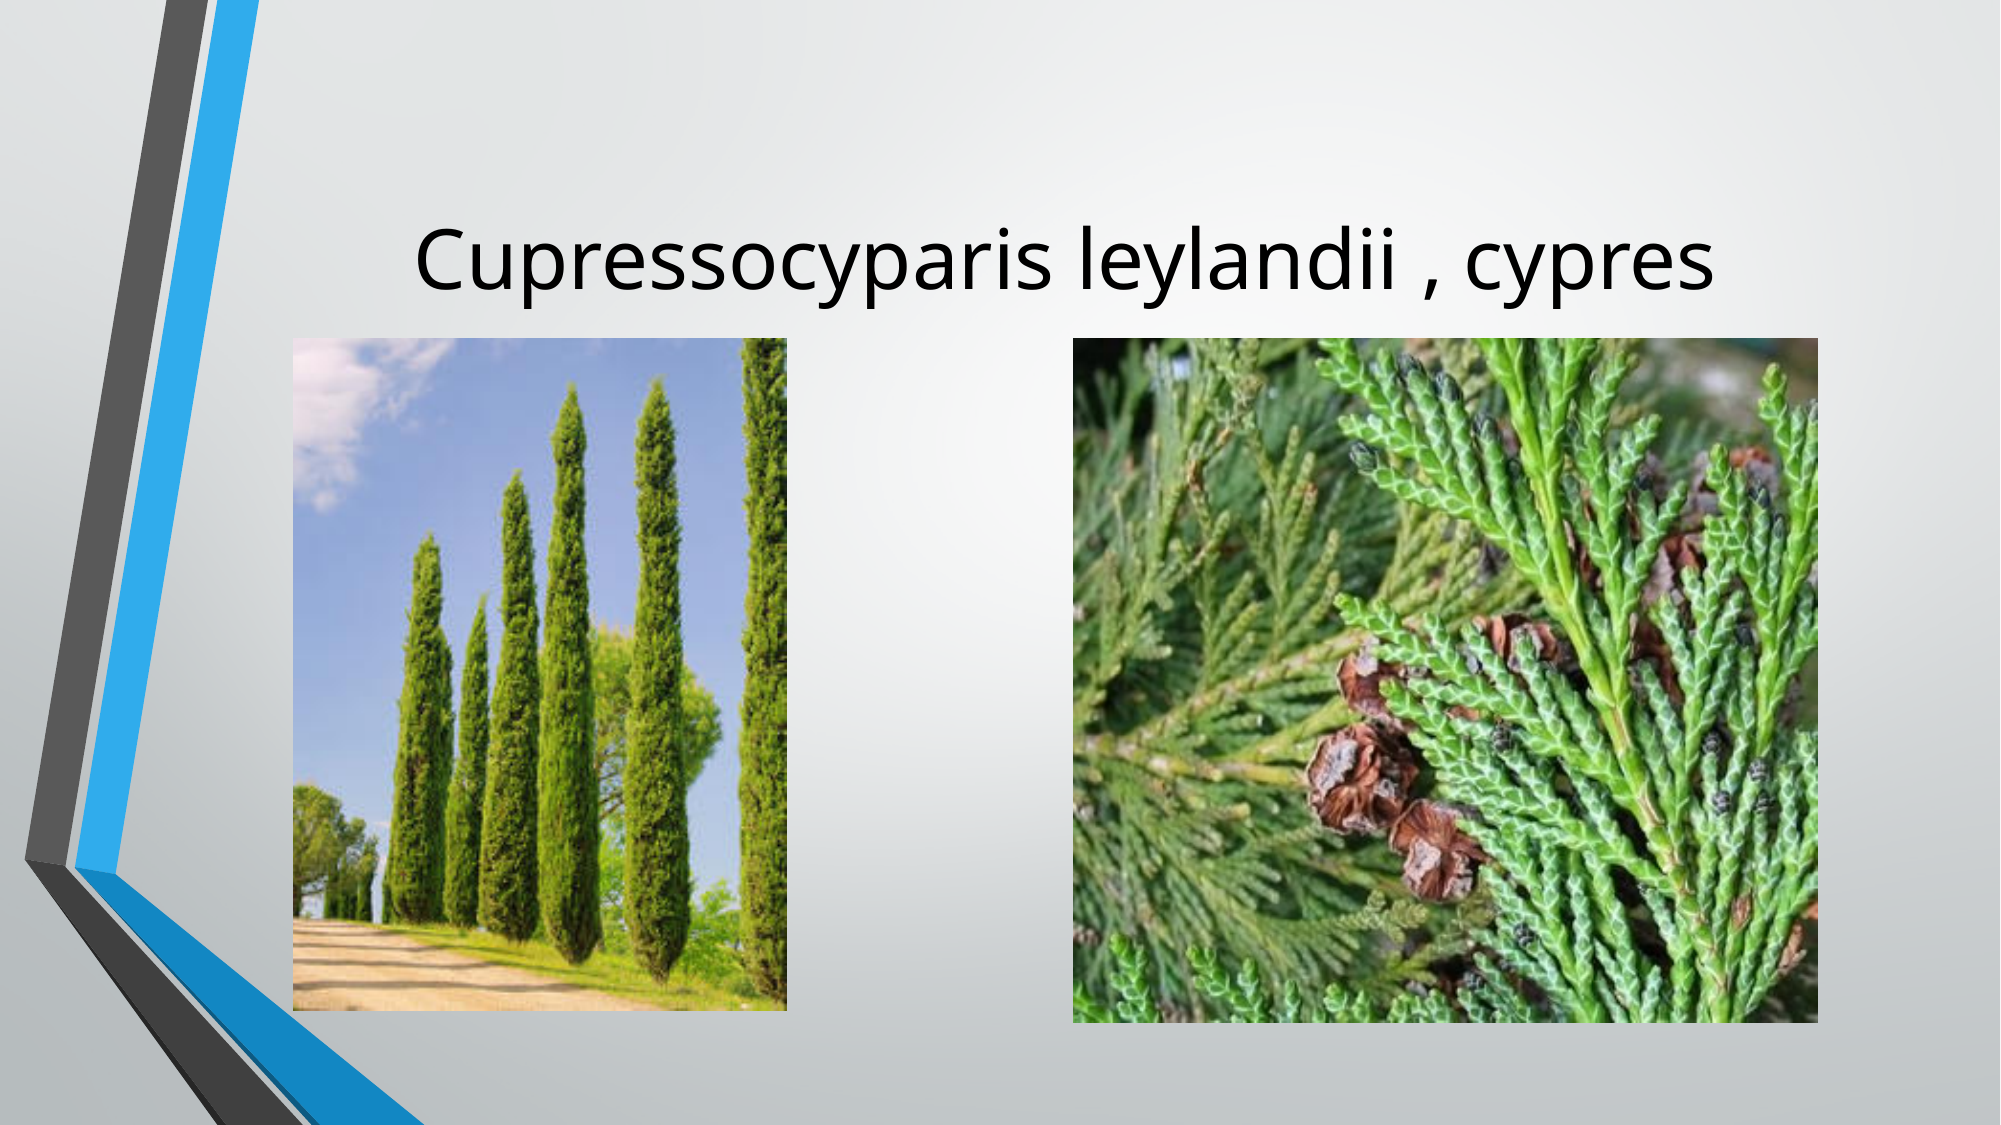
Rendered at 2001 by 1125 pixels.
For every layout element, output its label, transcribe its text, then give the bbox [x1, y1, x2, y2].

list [293, 338, 787, 1011]
picture [1073, 338, 1818, 1024]
title Cupressocyparis leylandii , cypres [243, 112, 1887, 400]
